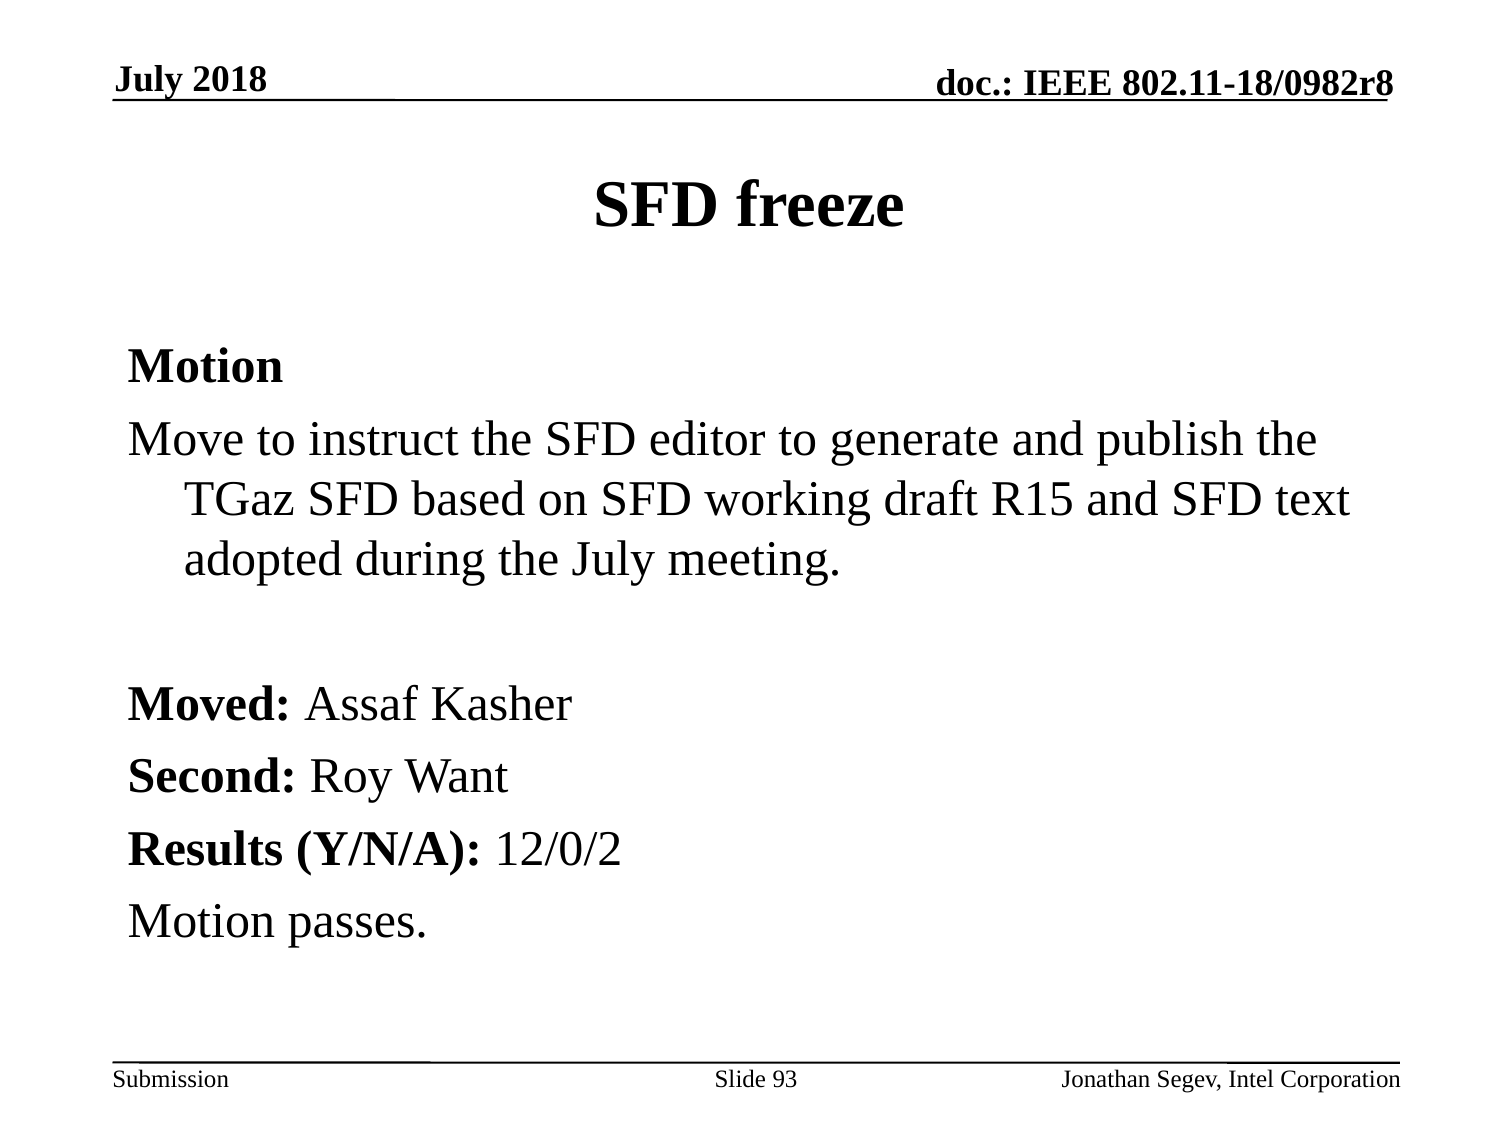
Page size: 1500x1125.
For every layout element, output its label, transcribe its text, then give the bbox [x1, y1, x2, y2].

footer Jonathan Segev, Intel Corporation [878, 1061, 1402, 1093]
slide_number Slide 93 [712, 1061, 800, 1123]
list Motion Move to instruct the SFD editor to generate and publish the TGaz SFD based on SFD working draft R15 and SFD text adopted during the July meeting. Moved: Assaf Kasher Second: Roy Want Results (Y/N/A): 12/0/2 Motion passes. [112, 324, 1388, 1000]
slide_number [114, 54, 423, 100]
title SFD freeze [112, 112, 1388, 288]
